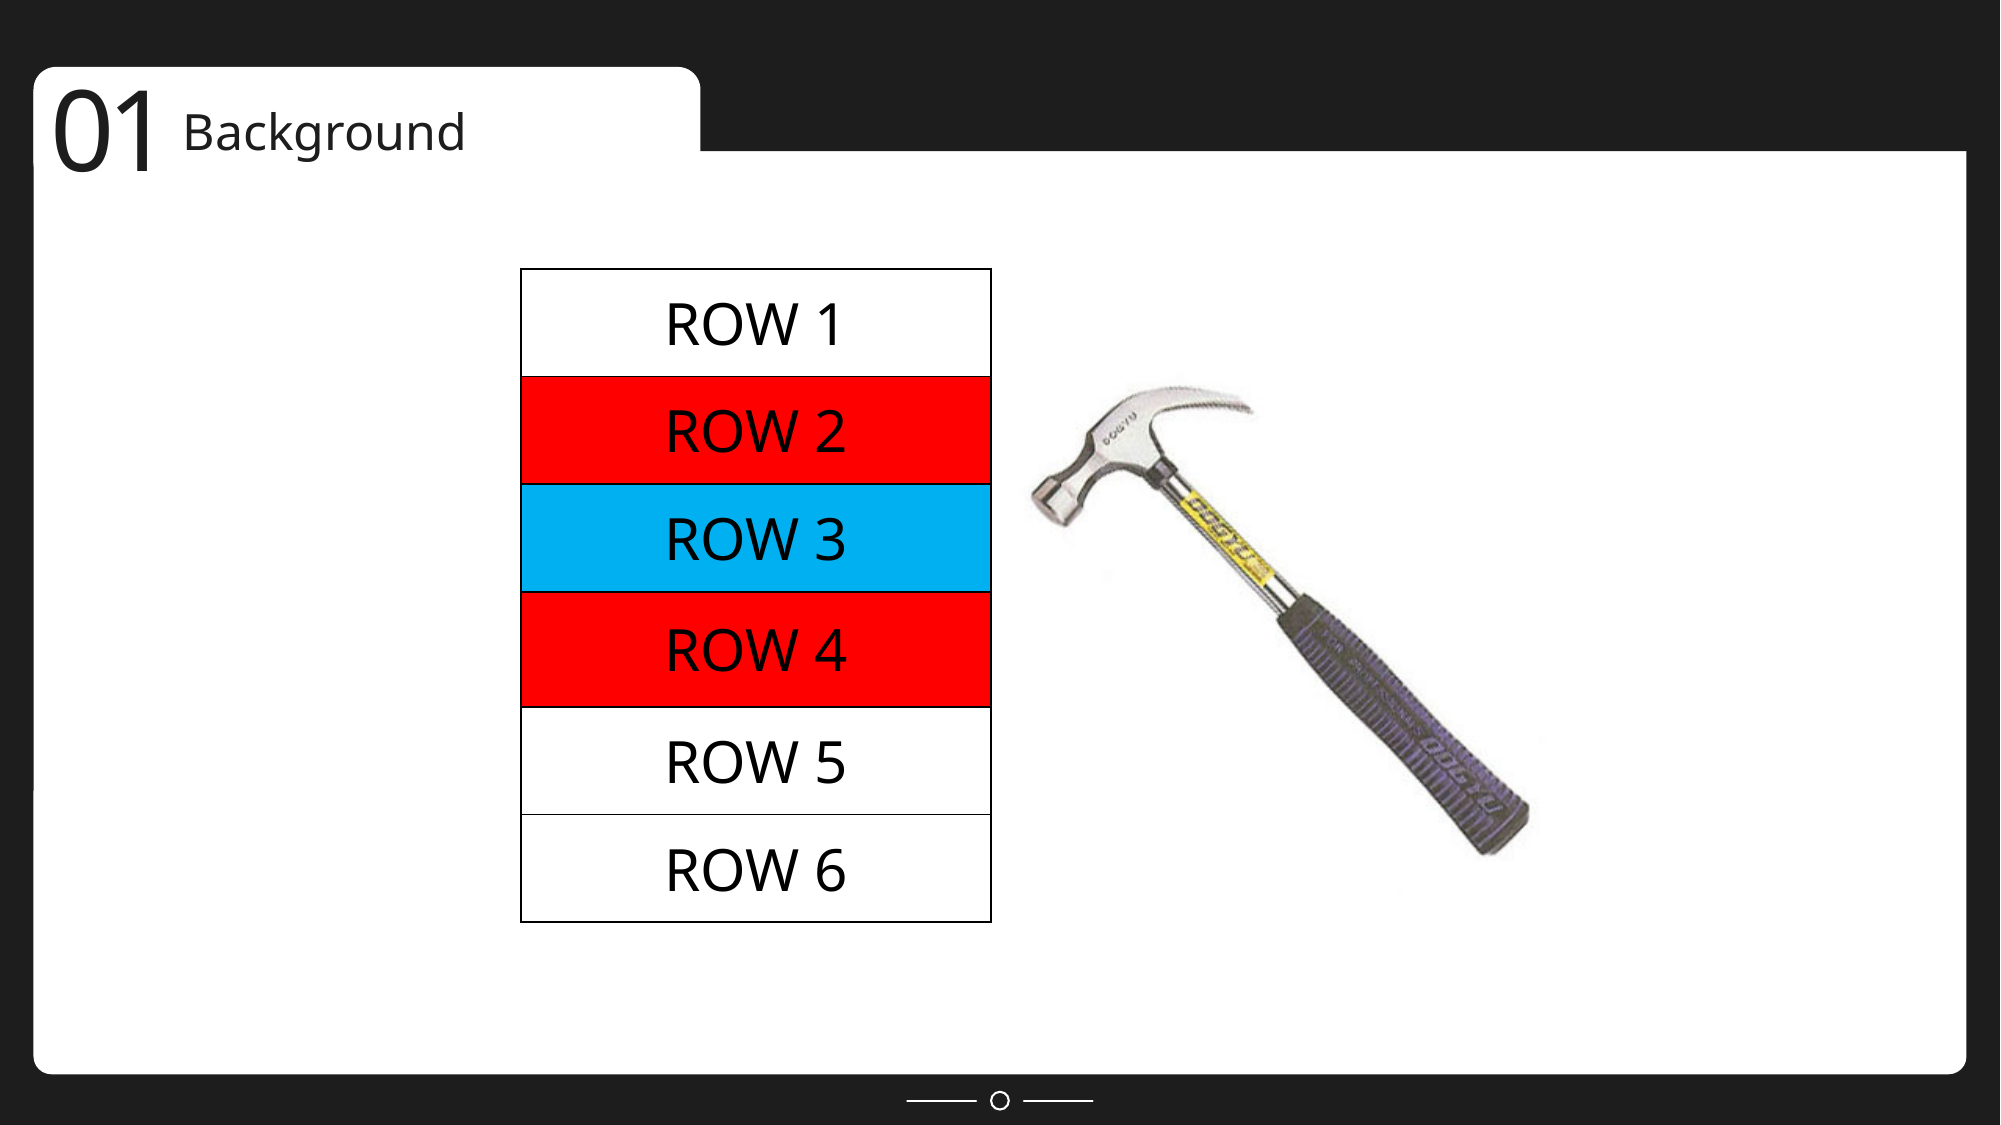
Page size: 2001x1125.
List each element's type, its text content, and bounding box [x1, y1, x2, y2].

text_box 01 [35, 51, 188, 201]
table_cell ROW 2 [522, 377, 990, 483]
table_cell ROW 5 [522, 708, 990, 814]
table_header ROW 1 [522, 270, 990, 376]
text_box Background [188, 93, 483, 169]
table_cell ROW 3 [522, 485, 990, 591]
table_cell ROW 4 [522, 593, 990, 706]
table_cell ROW 6 [522, 815, 990, 921]
picture [1013, 348, 1561, 896]
